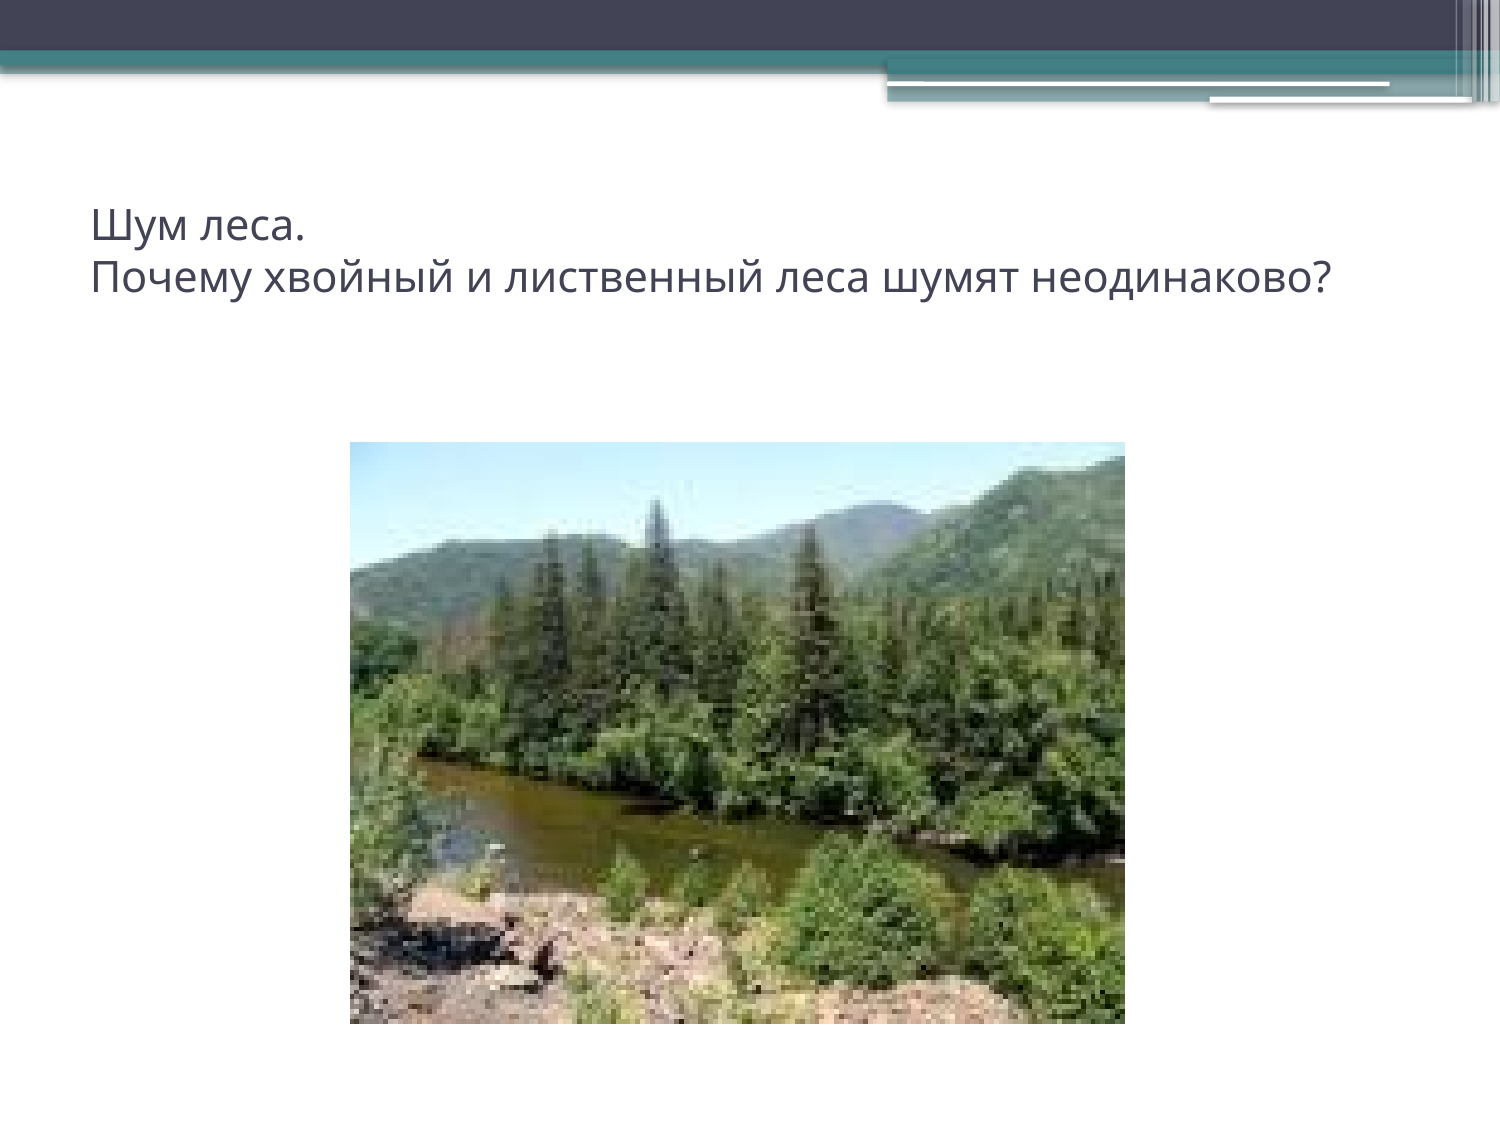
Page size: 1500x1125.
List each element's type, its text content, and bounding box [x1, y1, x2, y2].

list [349, 442, 1126, 1024]
title Шум леса. Почему хвойный и лиственный леса шумят неодинаково? [75, 187, 1425, 363]
